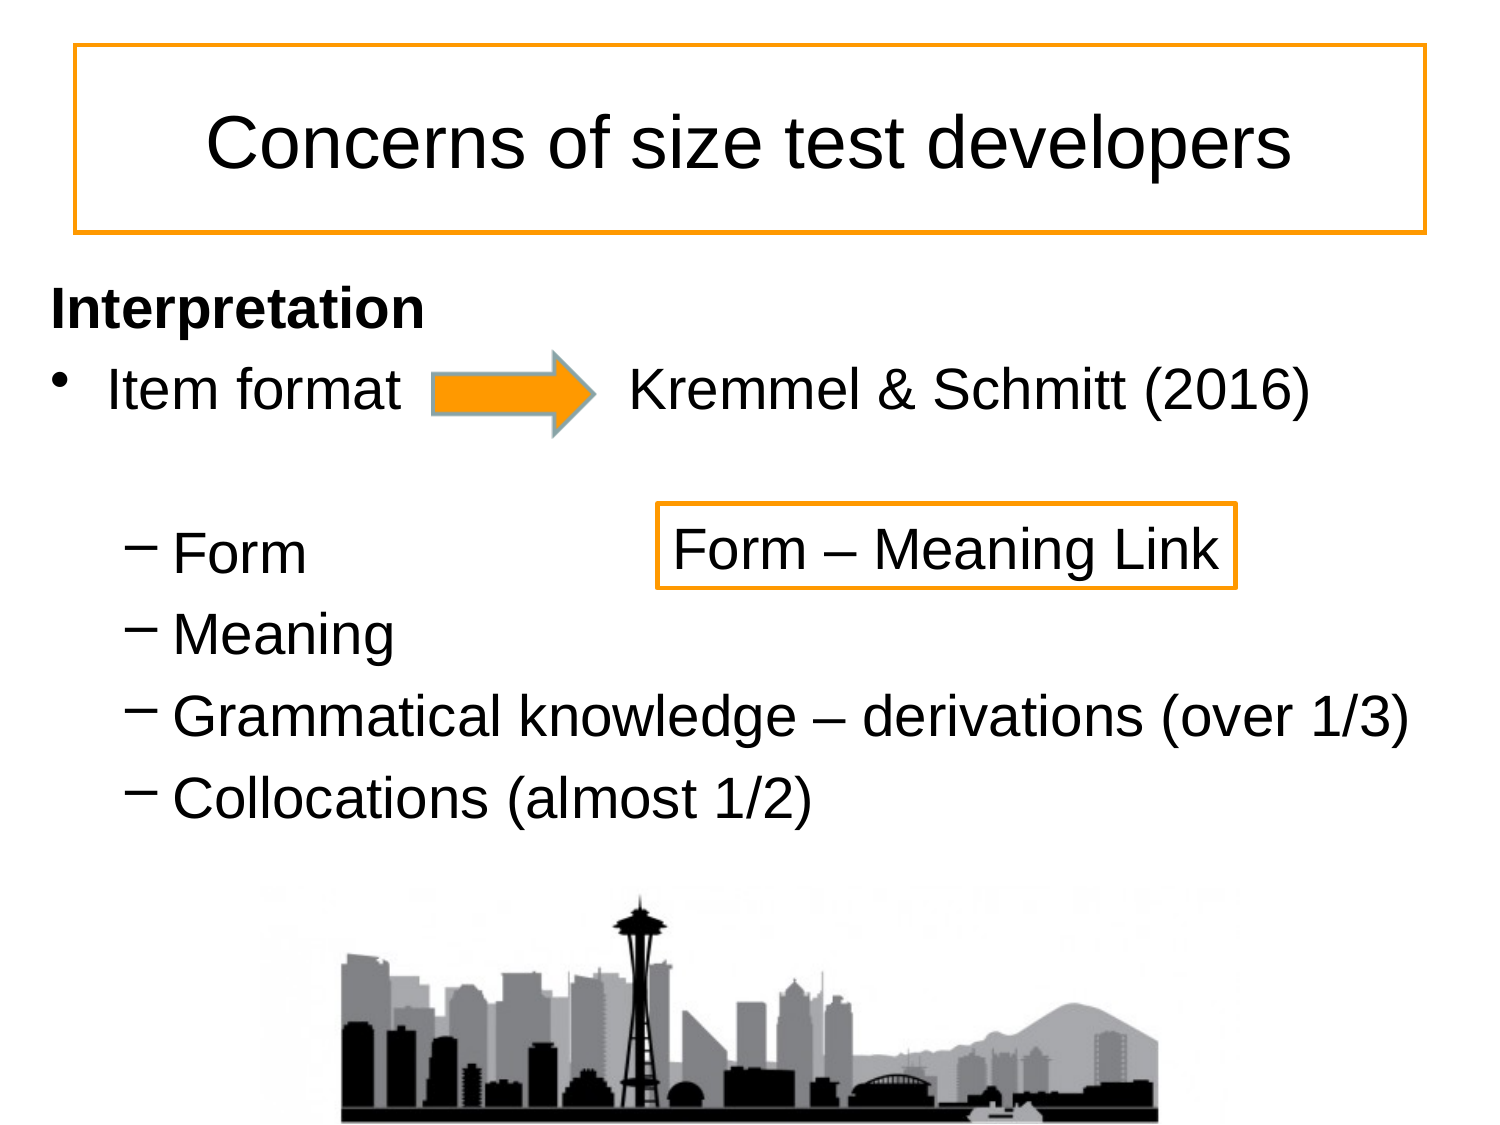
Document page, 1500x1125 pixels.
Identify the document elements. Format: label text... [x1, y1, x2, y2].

picture [430, 349, 597, 440]
title Concerns of size test developers [75, 45, 1425, 233]
picture [260, 886, 1240, 1124]
text_box Form – Meaning Link [657, 503, 1236, 589]
list Interpretation Item format Kremmel & Schmitt (2016) Form Meaning Grammatical knowledge – derivations (over 1/3) Collocations (almost 1/2) [35, 262, 1465, 1048]
